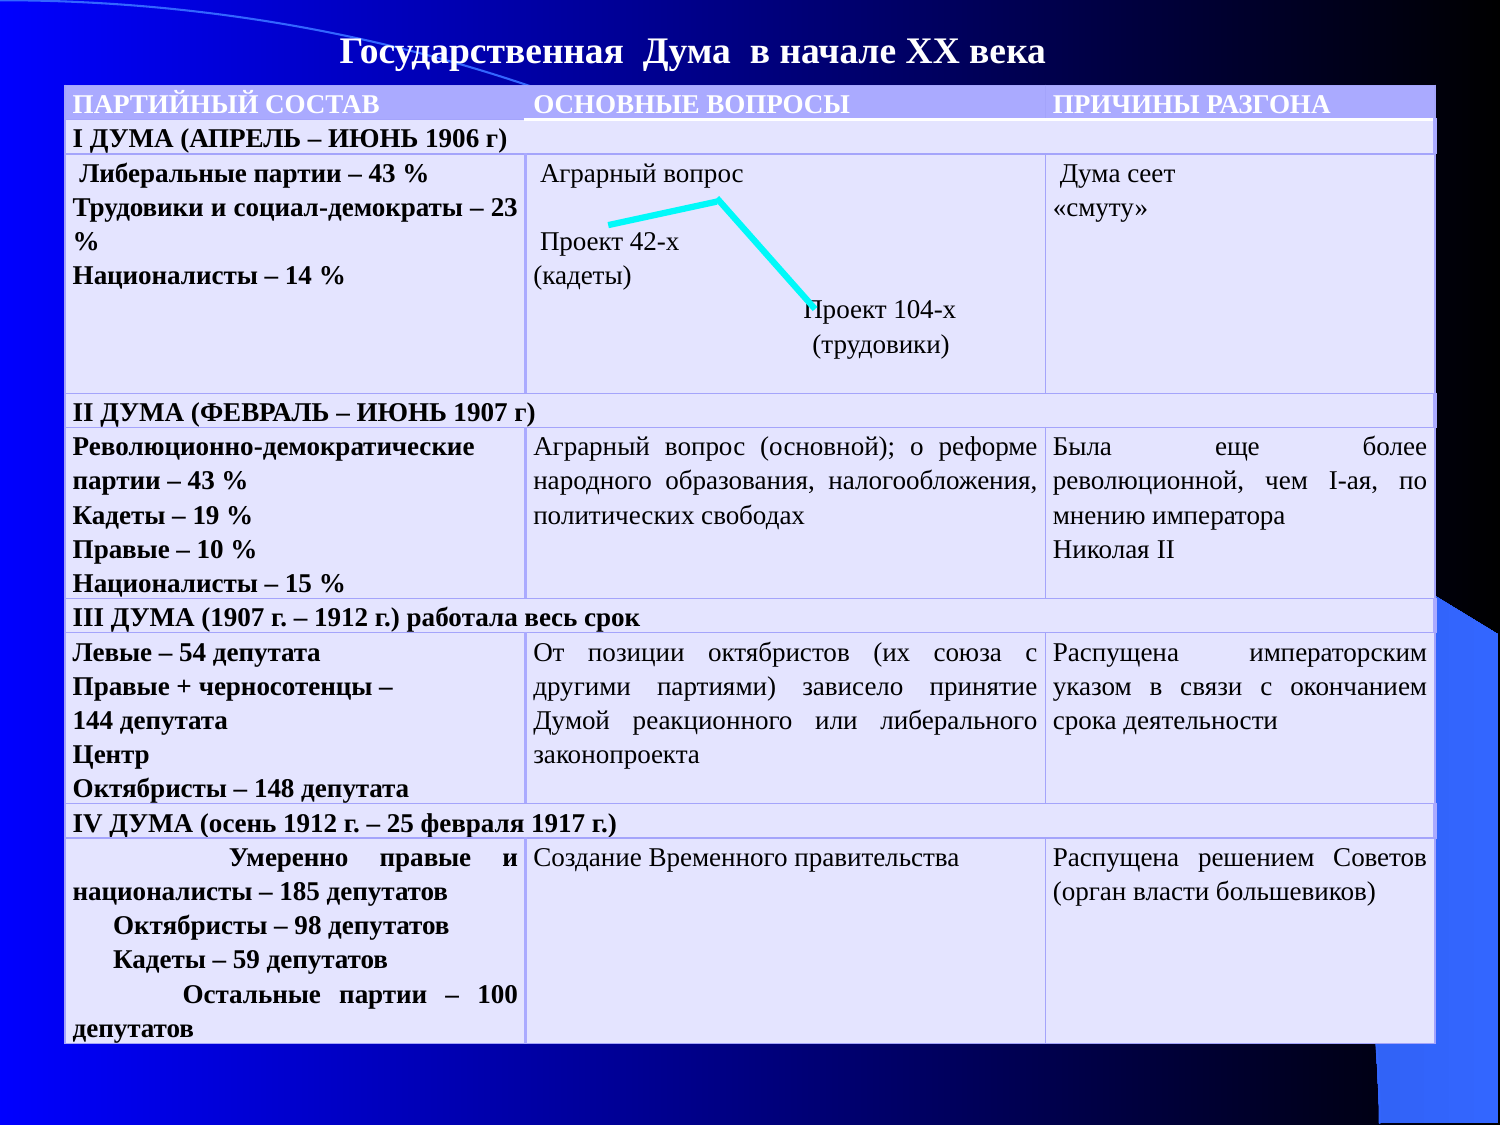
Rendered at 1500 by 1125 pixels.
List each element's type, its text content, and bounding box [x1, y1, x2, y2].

table_cell Аграрный вопрос Проект 42-х (кадеты) Проект 104-х (трудовики) [527, 155, 1045, 393]
table_header ПАРТИЙНЫЙ СОСТАВ [66, 86, 524, 119]
table_cell Дума сеет «смуту» [1046, 155, 1434, 393]
table_cell Умеренно правые и националисты – 185 депутатов Октябристы – 98 депутатов Кадеты – 59 депутатов Остальные партии – 100 депутатов [66, 839, 524, 1043]
table_cell I ДУМА (АПРЕЛЬ – ИЮНЬ 1906 г) [66, 120, 1433, 153]
table_cell Либеральные партии – 43 % Трудовики и социал-демократы – 23 % Националисты – 14 % [66, 155, 524, 393]
table_cell Была еще более революционной, чем I-ая, по мнению императора Николая II [1046, 428, 1434, 598]
table_cell Распущена императорским указом в связи с окончанием срока деятельности [1046, 633, 1434, 803]
table_cell IV ДУМА (осень 1912 г. – 25 февраля 1917 г.) [66, 804, 1433, 837]
table_header ОСНОВНЫЕ ВОПРОСЫ [527, 86, 1045, 118]
table_cell II ДУМА (ФЕВРАЛЬ – ИЮНЬ 1907 г) [66, 394, 1433, 427]
table_cell От позиции октябристов (их союза с другими партиями) зависело принятие Думой реакционного или либерального законопроекта [527, 633, 1045, 803]
table_cell Левые – 54 депутата Правые + черносотенцы – 144 депутата Центр Октябристы – 148 депутата [66, 633, 524, 803]
table_cell Распущена решением Советов (орган власти большевиков) [1046, 839, 1434, 1043]
table_cell Аграрный вопрос (основной); о реформе народного образования, налогообложения, политических свободах [527, 428, 1045, 598]
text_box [608, 201, 718, 226]
table_cell III ДУМА (1907 г. – 1912 г.) работала весь срок [66, 599, 1433, 632]
table_cell Революционно-демократические партии – 43 % Кадеты – 19 % Правые – 10 % Националисты – 15 % [66, 428, 524, 598]
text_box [716, 197, 816, 310]
table_header ПРИЧИНЫ РАЗГОНА [1046, 86, 1434, 118]
text_box Государственная Дума в начале ХХ века [324, 19, 1206, 79]
table_cell Создание Временного правительства [527, 839, 1045, 1043]
